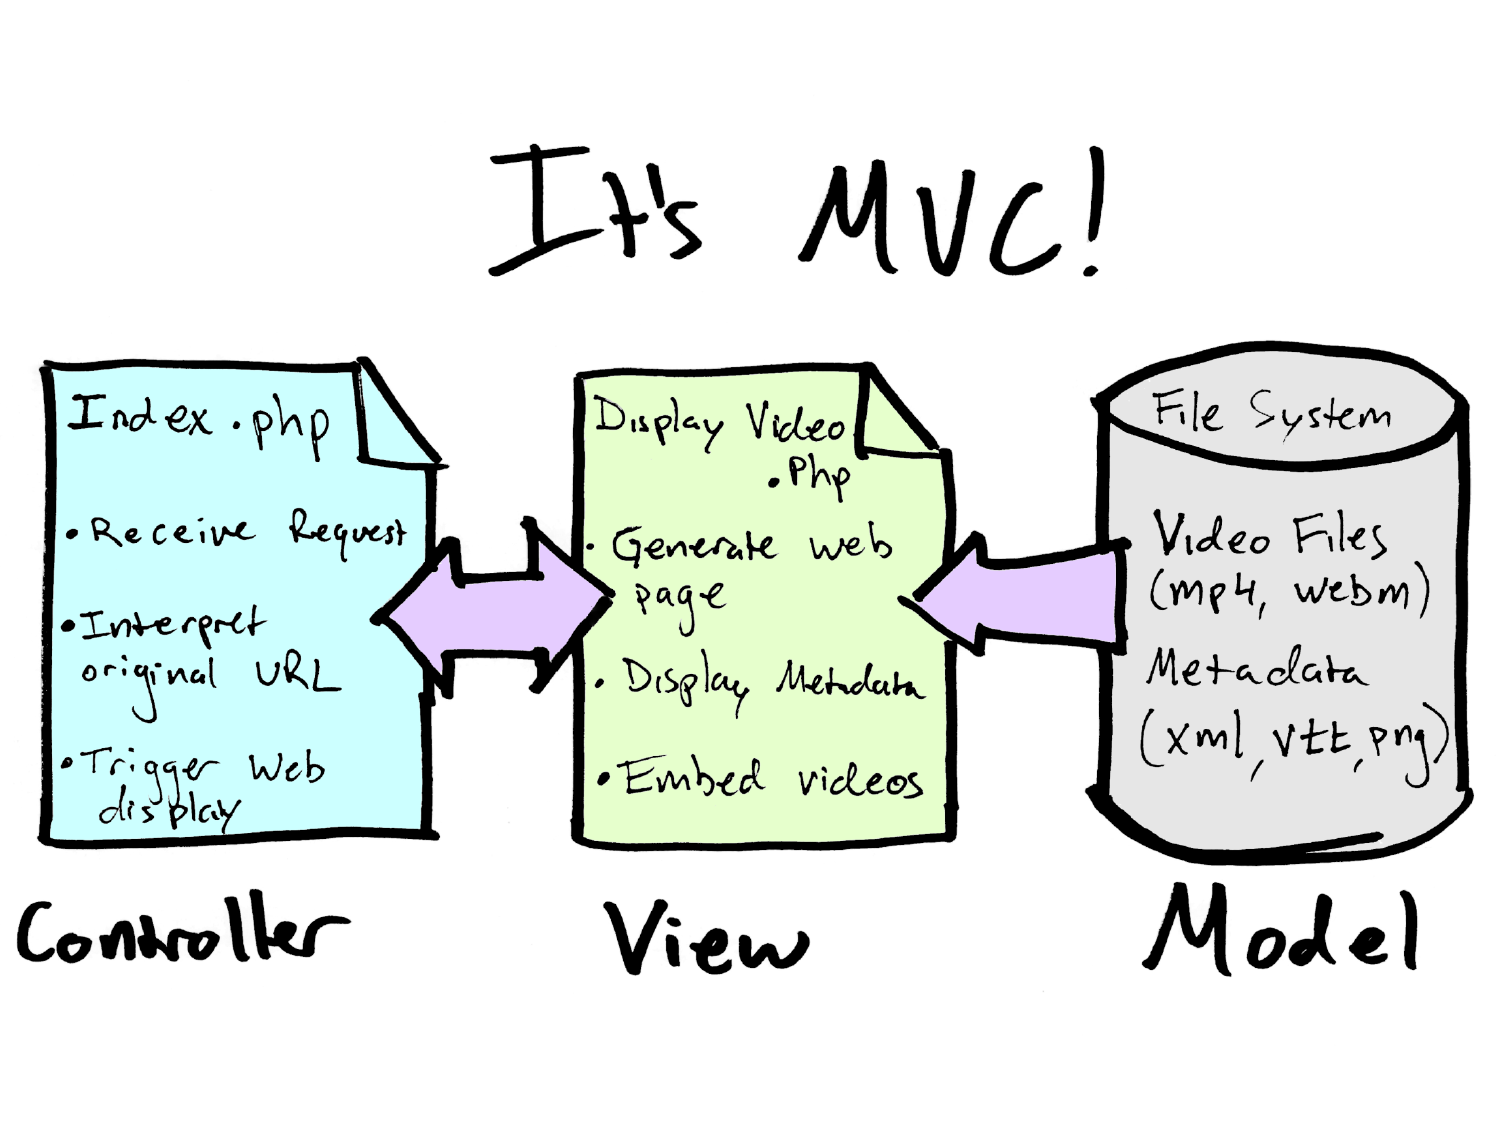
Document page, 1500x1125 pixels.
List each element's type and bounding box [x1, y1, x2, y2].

picture [0, 62, 1500, 1051]
